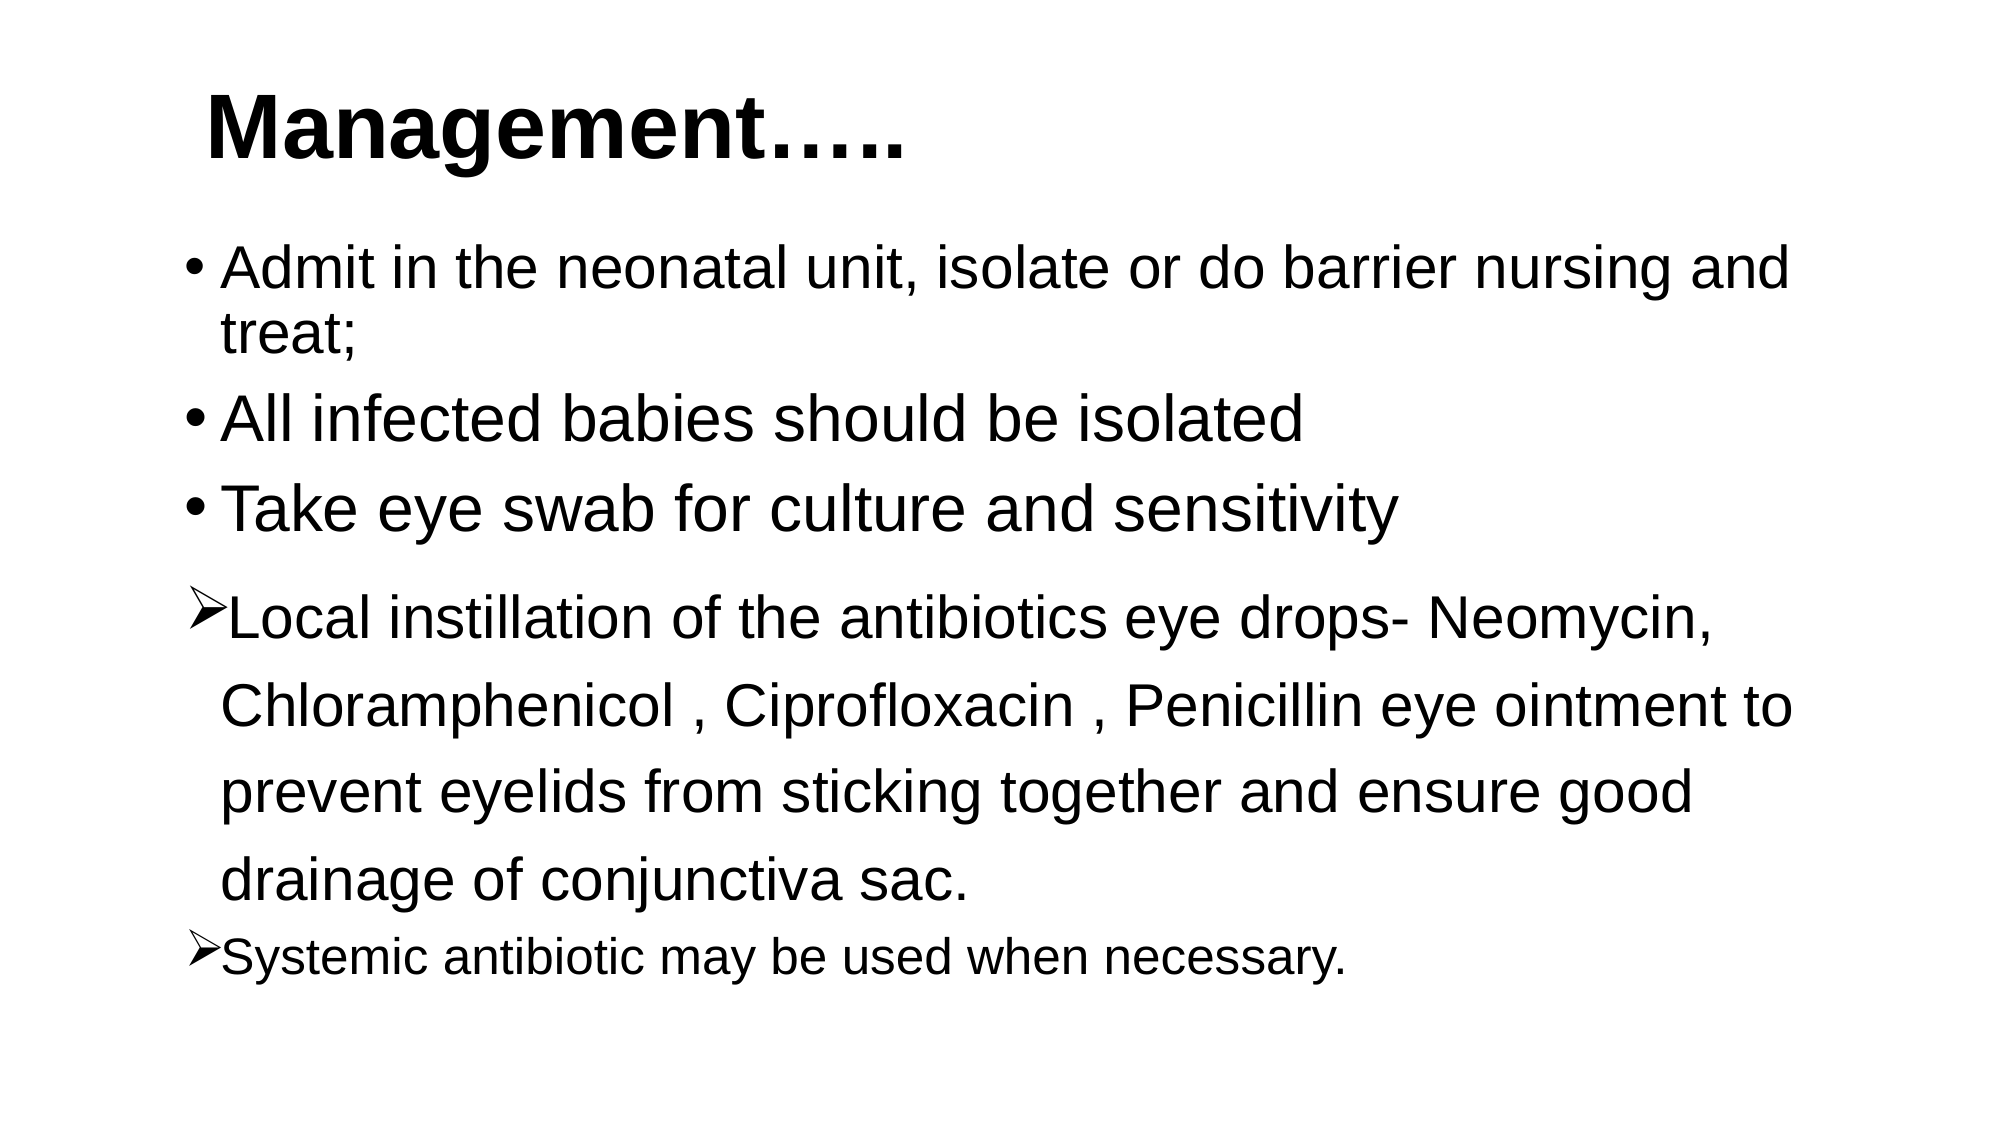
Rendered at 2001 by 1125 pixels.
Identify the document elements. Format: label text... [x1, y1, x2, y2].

title Management….. [190, 49, 1779, 209]
list Admit in the neonatal unit, isolate or do barrier nursing and treat; All infected babies should be isolated Take eye swab for culture and sensitivity Local instillation of the antibiotics eye drops- Neomycin, Chloramphenicol , Ciprofloxacin , Penicillin eye ointment to prevent eyelids from sticking together and ensure good drainage of conjunctiva sac. Systemic antibiotic may be used when necessary. [169, 228, 1868, 996]
